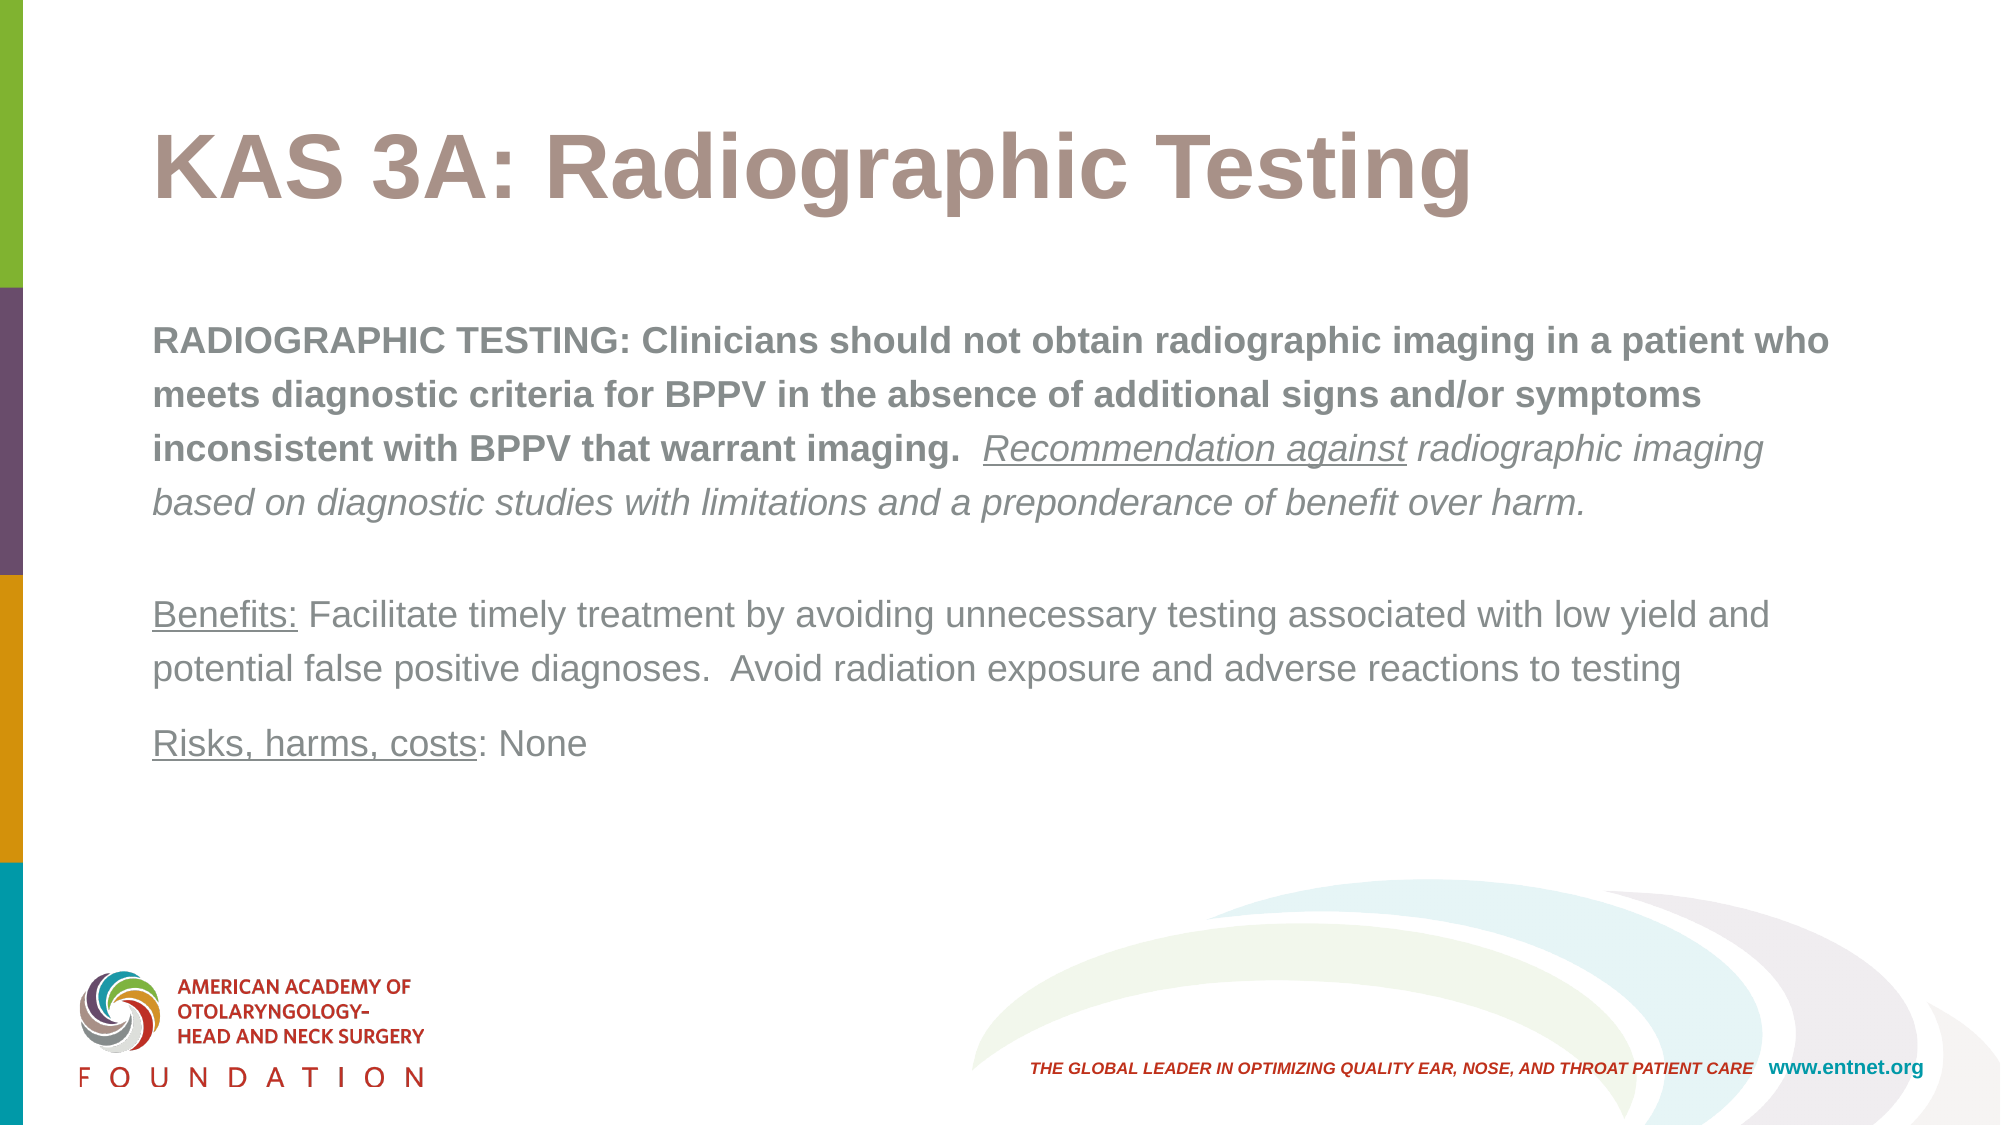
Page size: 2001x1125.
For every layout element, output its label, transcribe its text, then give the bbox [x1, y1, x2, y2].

title KAS 3A: Radiographic Testing [137, 59, 1863, 278]
picture [965, 780, 2001, 1125]
list RADIOGRAPHIC TESTING: Clinicians should not obtain radiographic imaging in a patient who meets diagnostic criteria for BPPV in the absence of additional signs and/or symptoms inconsistent with BPPV that warrant imaging. Recommendation against radiographic imaging based on diagnostic studies with limitations and a preponderance of benefit over harm. Benefits: Facilitate timely treatment by avoiding unnecessary testing associated with low yield and potential false positive diagnoses. Avoid radiation exposure and adverse reactions to testing Risks, harms, costs: None [137, 299, 1863, 949]
